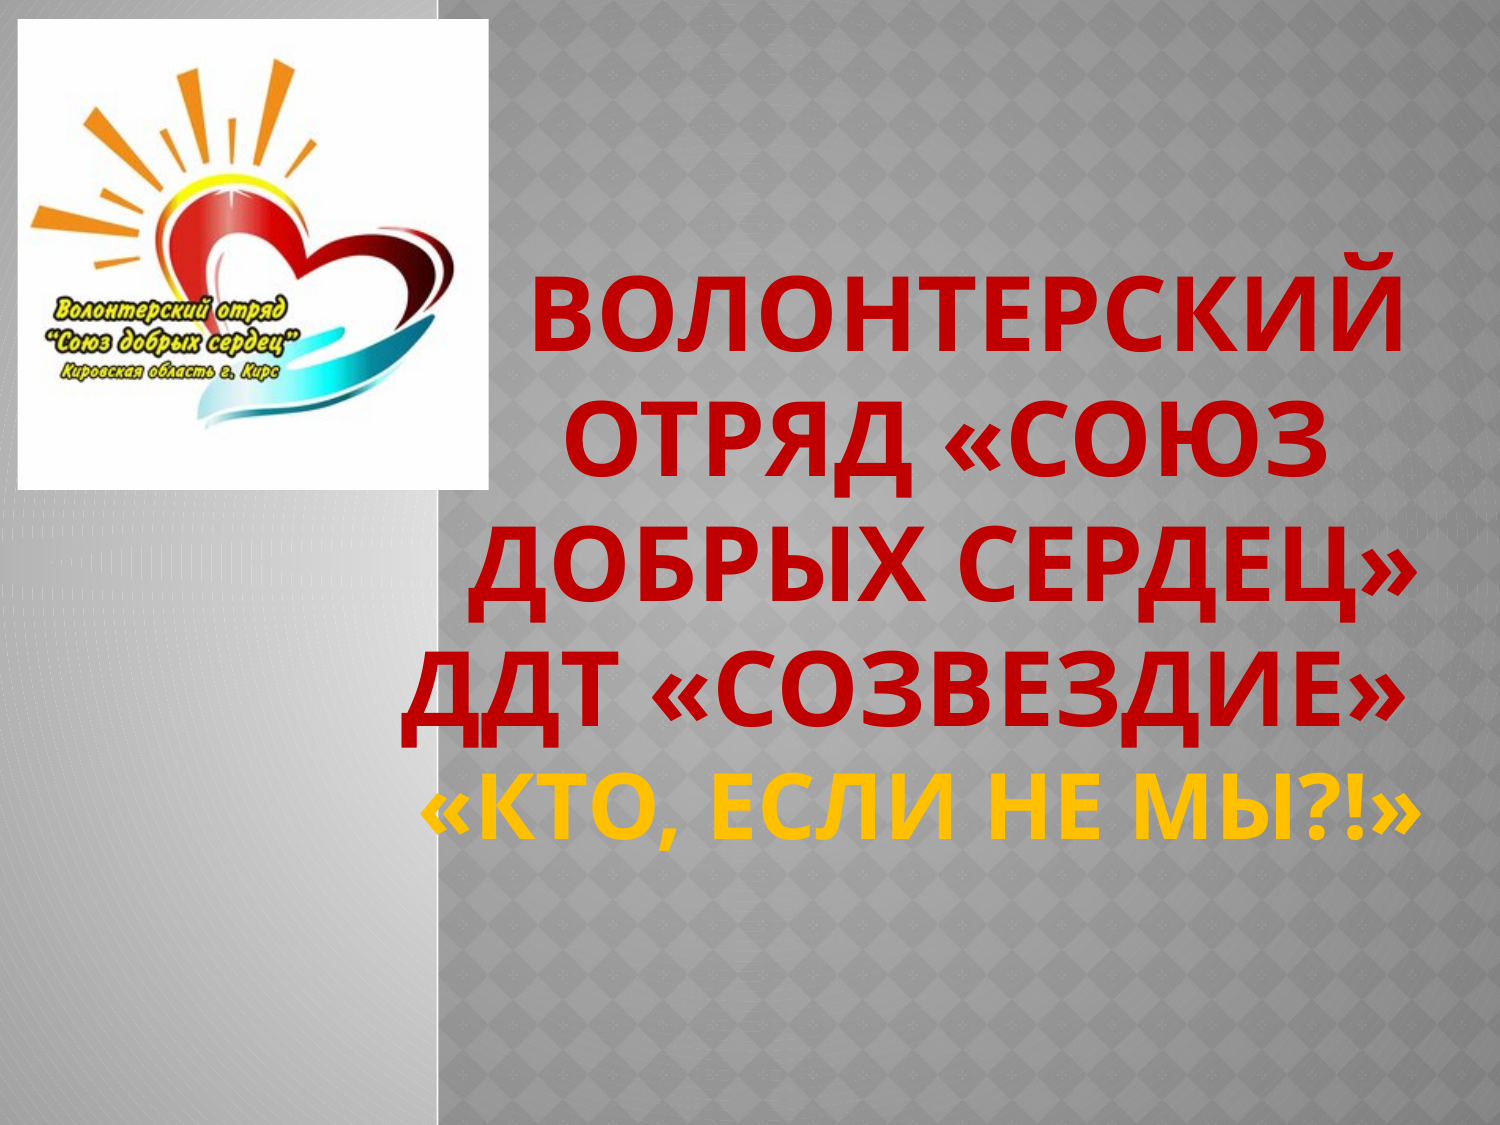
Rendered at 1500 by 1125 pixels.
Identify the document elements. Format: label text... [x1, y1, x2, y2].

picture [17, 18, 490, 490]
title ВолонТЕРСКИЙ ОТРЯД «СОЮЗ ДОБРЫХ СЕРДЕЦ» ДДТ «Созвездие» «Кто, если не мы?!» [361, 42, 1500, 858]
